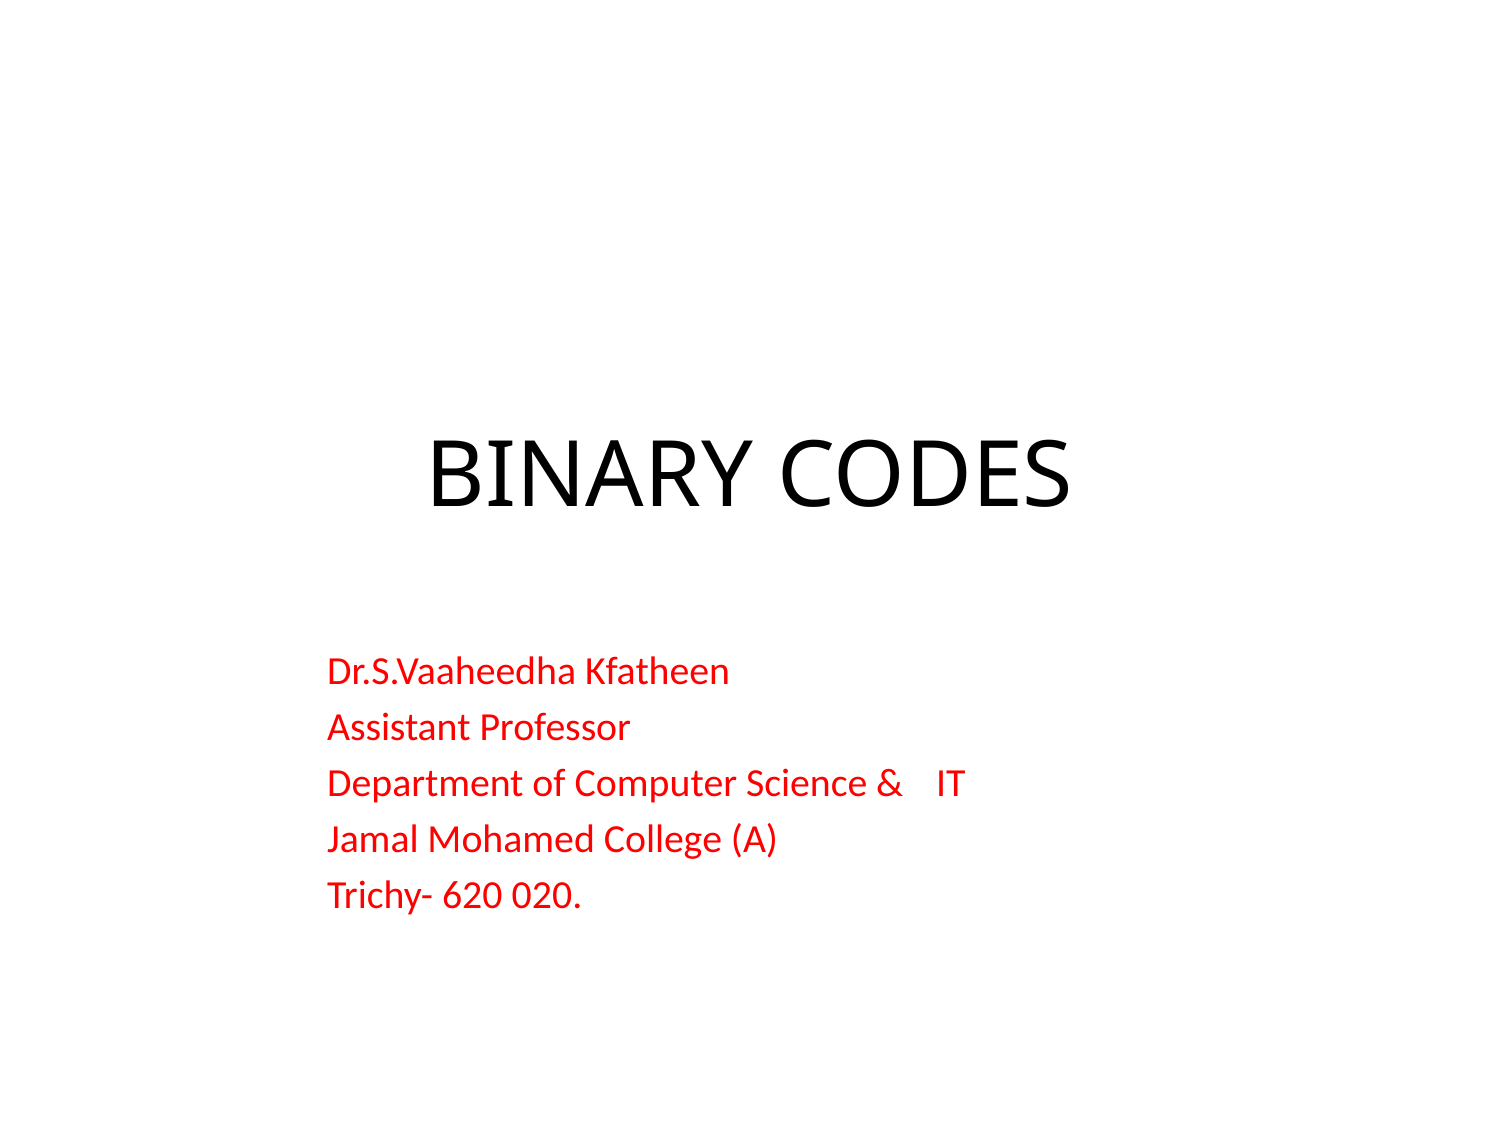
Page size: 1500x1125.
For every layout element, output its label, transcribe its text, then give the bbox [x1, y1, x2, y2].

subtitle Dr.S.Vaaheedha Kfatheen Assistant Professor Department of Computer Science & IT Jamal Mohamed College (A) Trichy- 620 020. [225, 637, 1275, 925]
title BINARY CODES [112, 349, 1388, 591]
